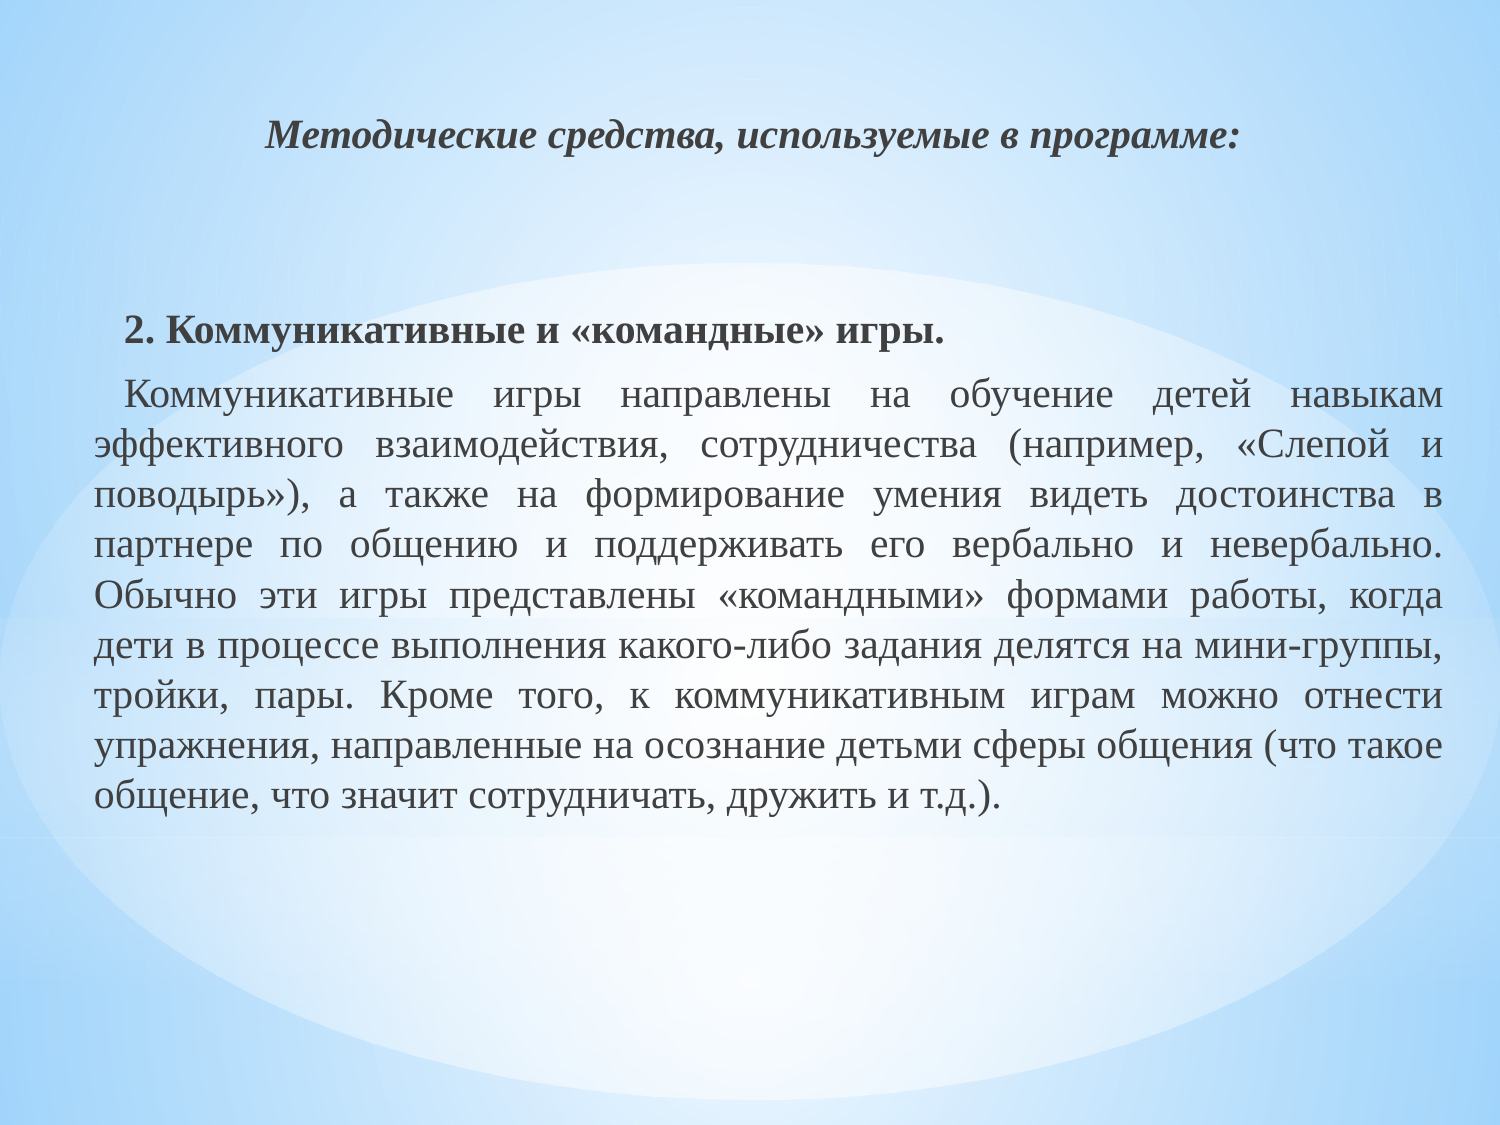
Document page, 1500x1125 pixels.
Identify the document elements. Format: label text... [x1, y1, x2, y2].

list Методические средства, используемые в программе: 2. Коммуникативные и «командные» игры. Коммуникативные игры направлены на обучение детей навыкам эффективного взаимодействия, сотрудничества (например, «Слепой и поводырь»), а также на формирование умения видеть достоинства в партнере по общению и поддерживать его вербально и невербально. Обычно эти игры представлены «командными» формами работы, когда дети в процессе выполнения какого-либо задания делятся на мини-группы, тройки, пары. Кроме того, к коммуникативным играм можно отнести упражнения, направленные на осознание детьми сферы общения (что такое общение, что значит сотрудничать, дружить и т.д.). [41, 35, 1459, 1055]
